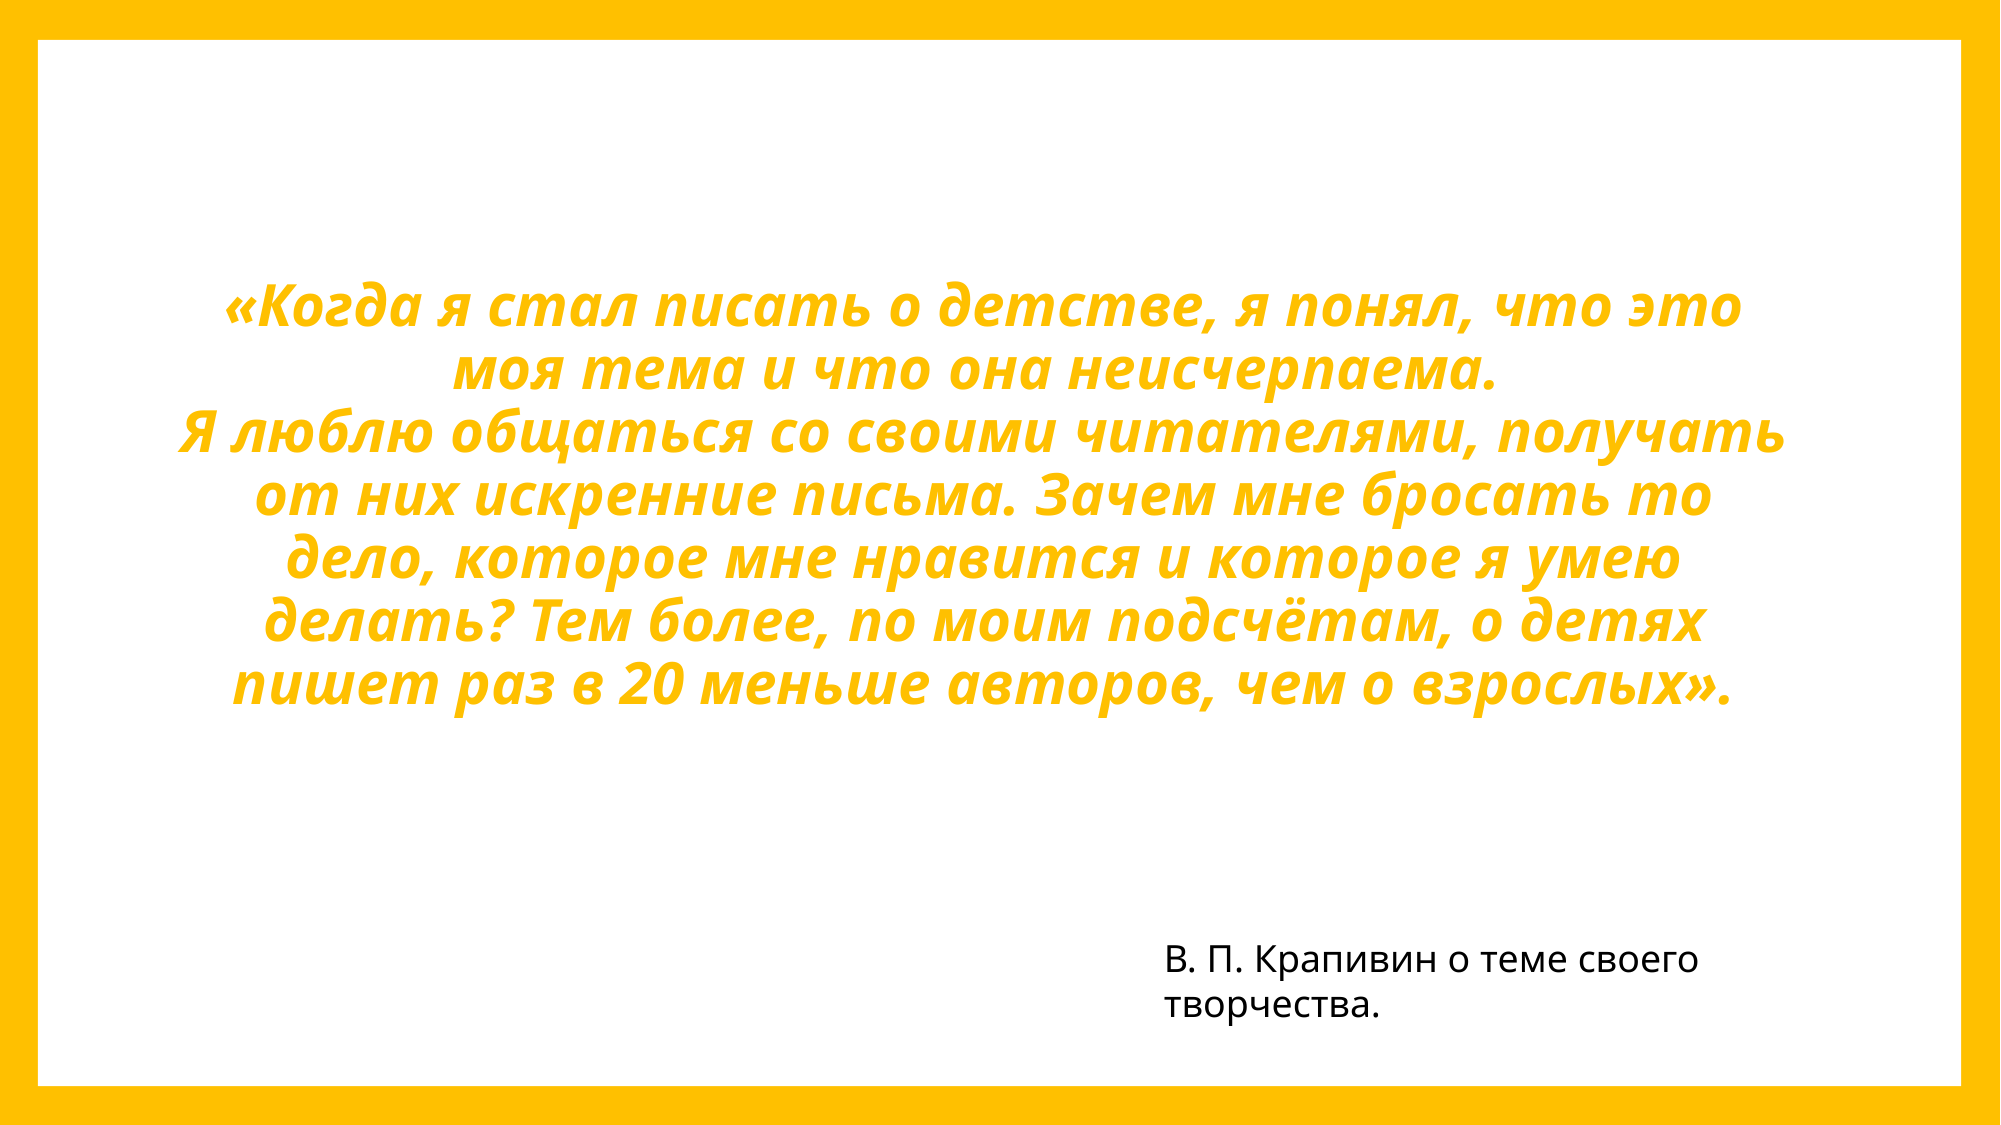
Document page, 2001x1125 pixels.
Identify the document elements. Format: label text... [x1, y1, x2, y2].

text_box В. П. Крапивин о теме своего творчества. [1149, 927, 1859, 1033]
text_box «Когда я стал писать о детстве, я понял, что это моя тема и что она неисчерпаема. Я люблю общаться со своими читателями, получать от них искренние письма. Зачем мне бросать то дело, которое мне нравится и которое я умею делать? Тем более, по моим подсчётам, о детях пишет раз в 20 меньше авторов, чем о взрослых». [165, 421, 1804, 572]
